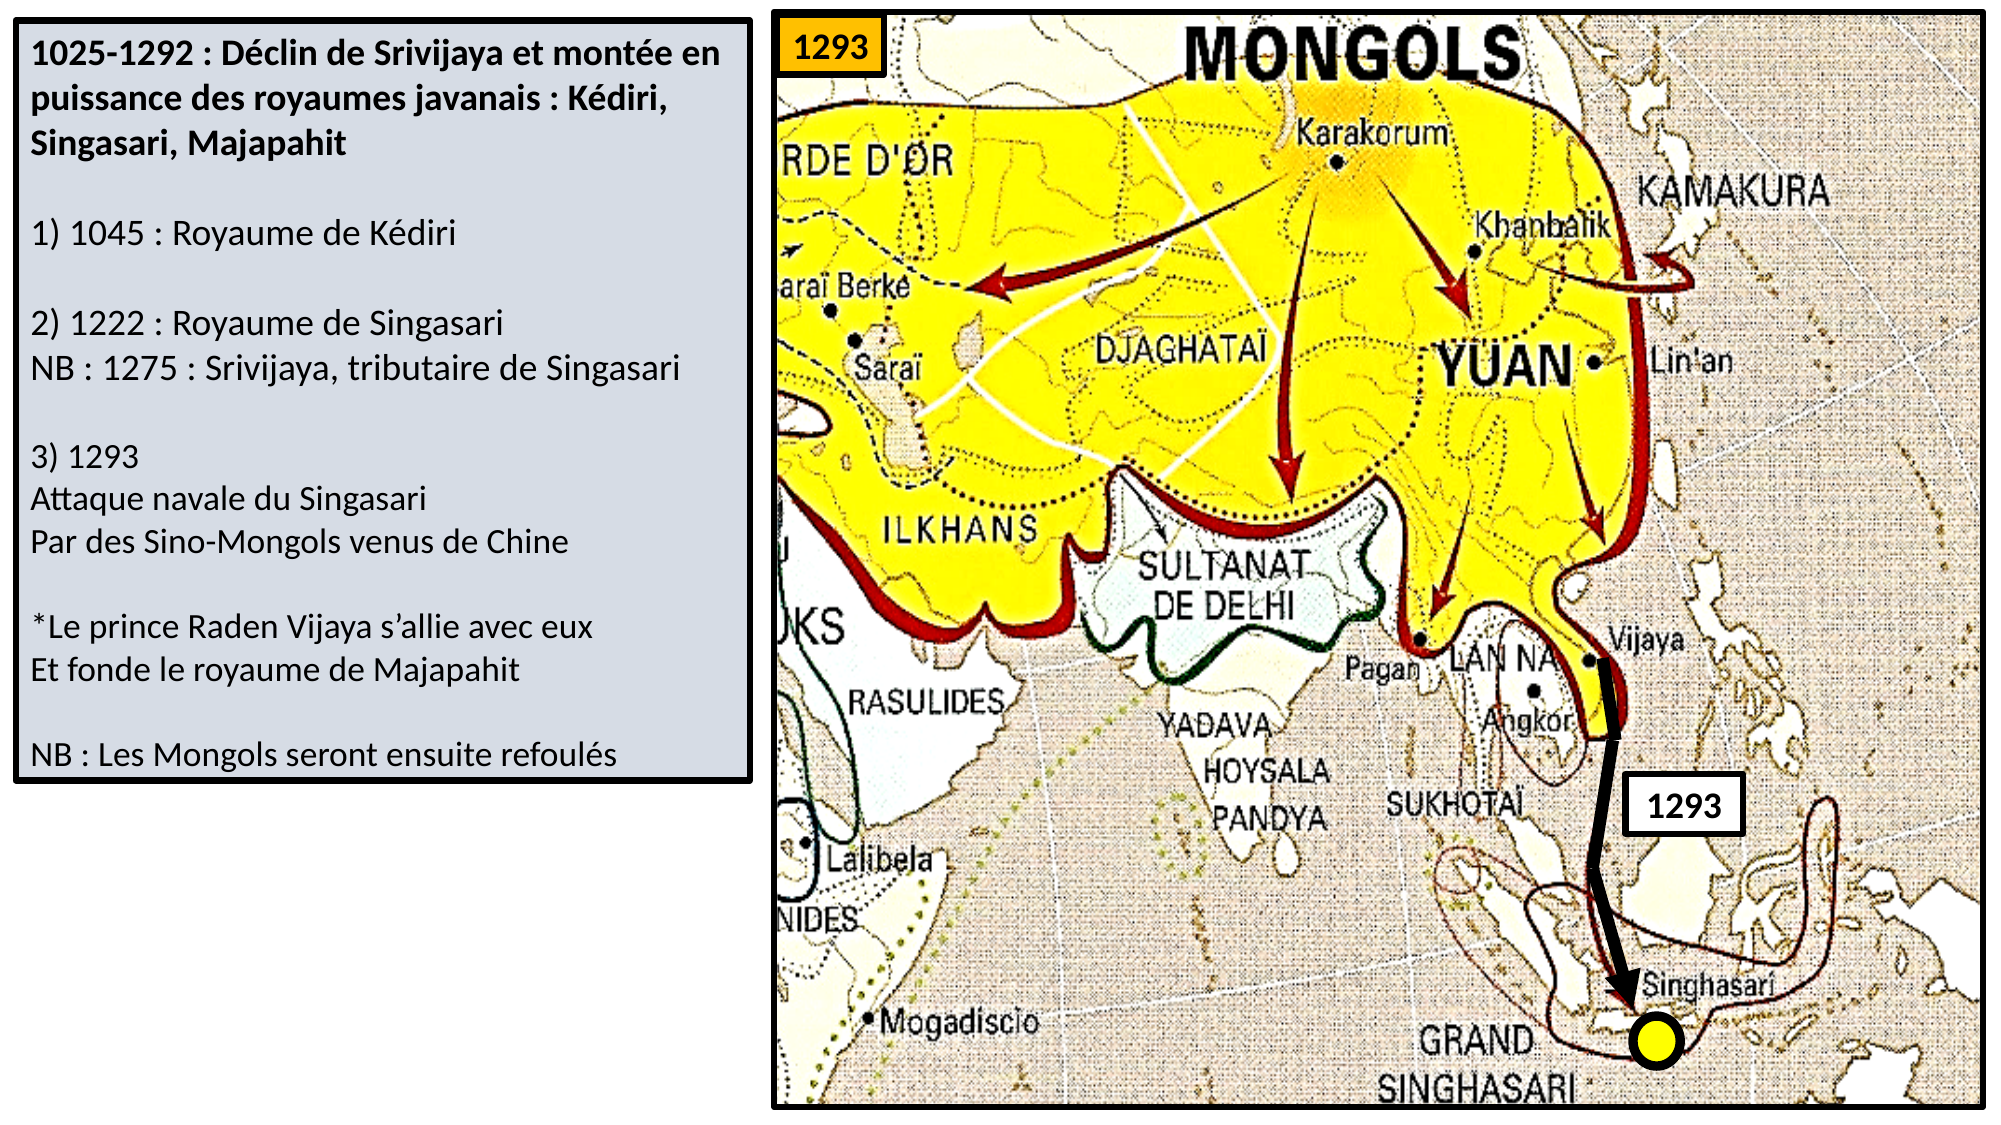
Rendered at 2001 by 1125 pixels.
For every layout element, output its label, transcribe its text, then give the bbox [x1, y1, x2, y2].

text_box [1592, 740, 1613, 869]
picture [777, 14, 1980, 1104]
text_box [1592, 868, 1634, 1009]
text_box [1602, 658, 1616, 741]
text_box 1025-1292 : Déclin de Srivijaya et montée en puissance des royaumes javanais : Kédiri, Singasari, Majapahit 1) 1045 : Royaume de Kédiri 2) 1222 : Royaume de Singasari NB : 1275 : Srivijaya, tributaire de Singasari 3) 1293 Attaque navale du Singasari Par des Sino-Mongols venus de Chine *Le prince Raden Vijaya s’allie avec eux Et fonde le royaume de Majapahit NB : Les Mongols seront ensuite refoulés [15, 20, 750, 781]
